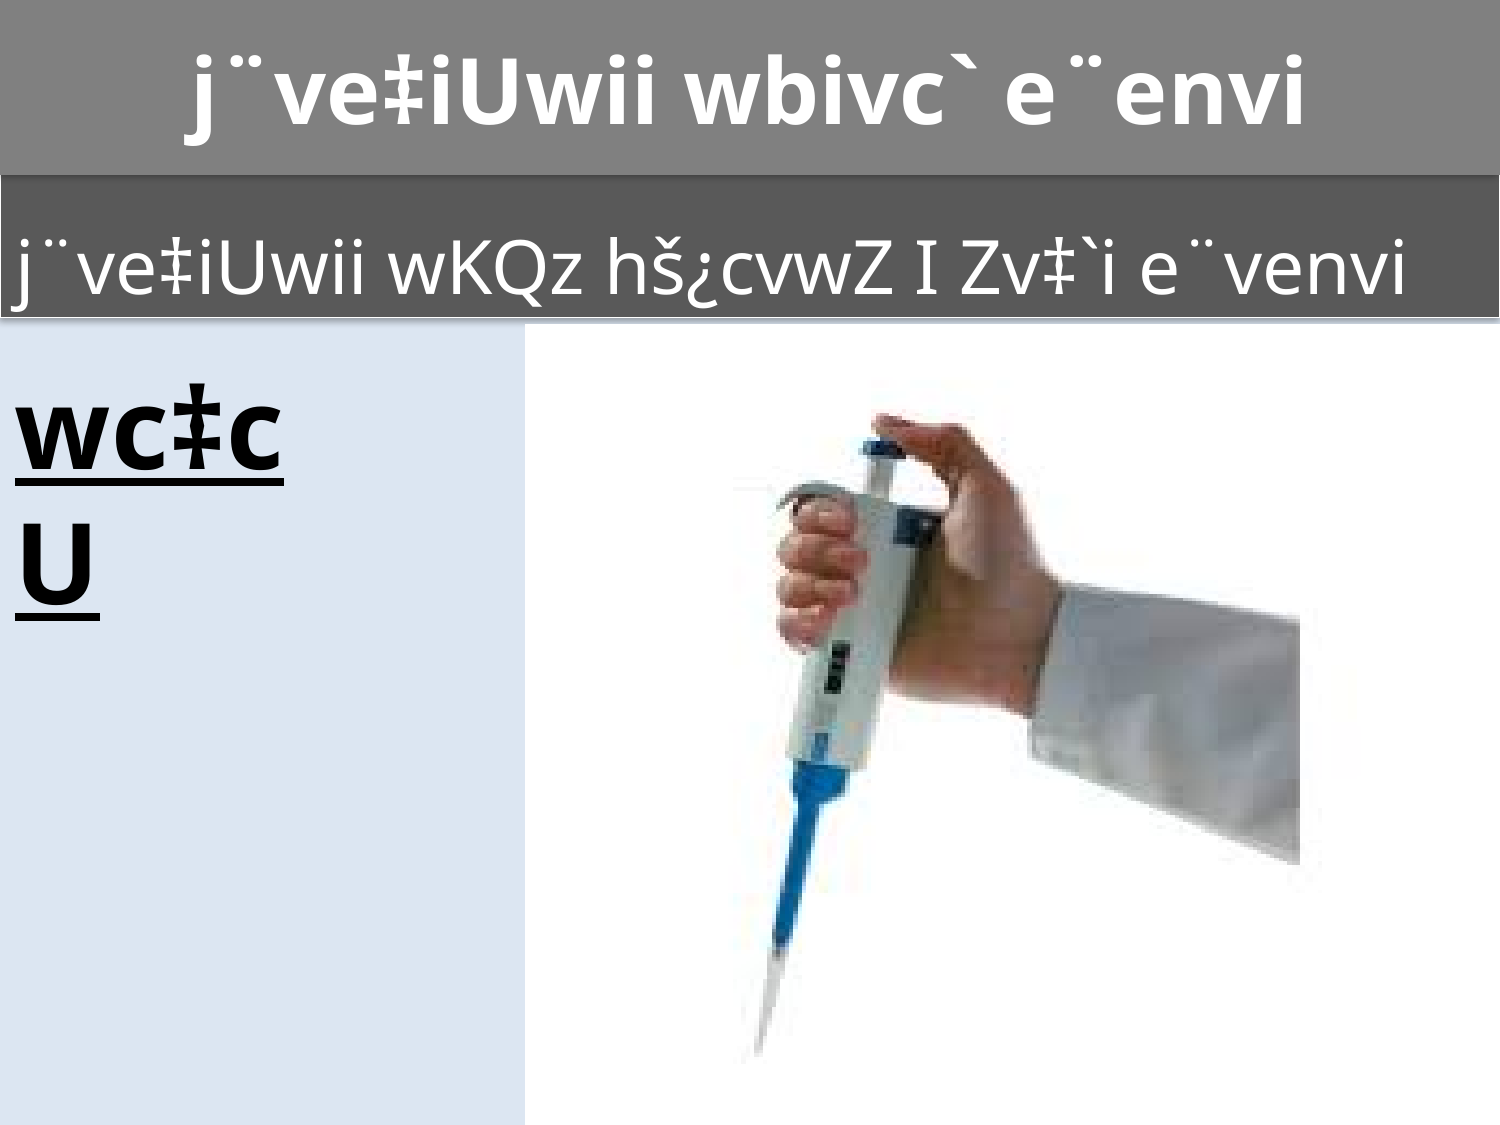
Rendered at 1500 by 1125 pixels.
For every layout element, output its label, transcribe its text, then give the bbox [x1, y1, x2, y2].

picture [524, 324, 1500, 1125]
text_box wc‡cU [0, 349, 325, 635]
title j¨ve‡iUwii wbivc` e¨envi [0, 0, 1500, 175]
text_box j¨ve‡iUwii wKQz hš¿cvwZ I Zv‡`i e¨venvi [0, 182, 1500, 318]
